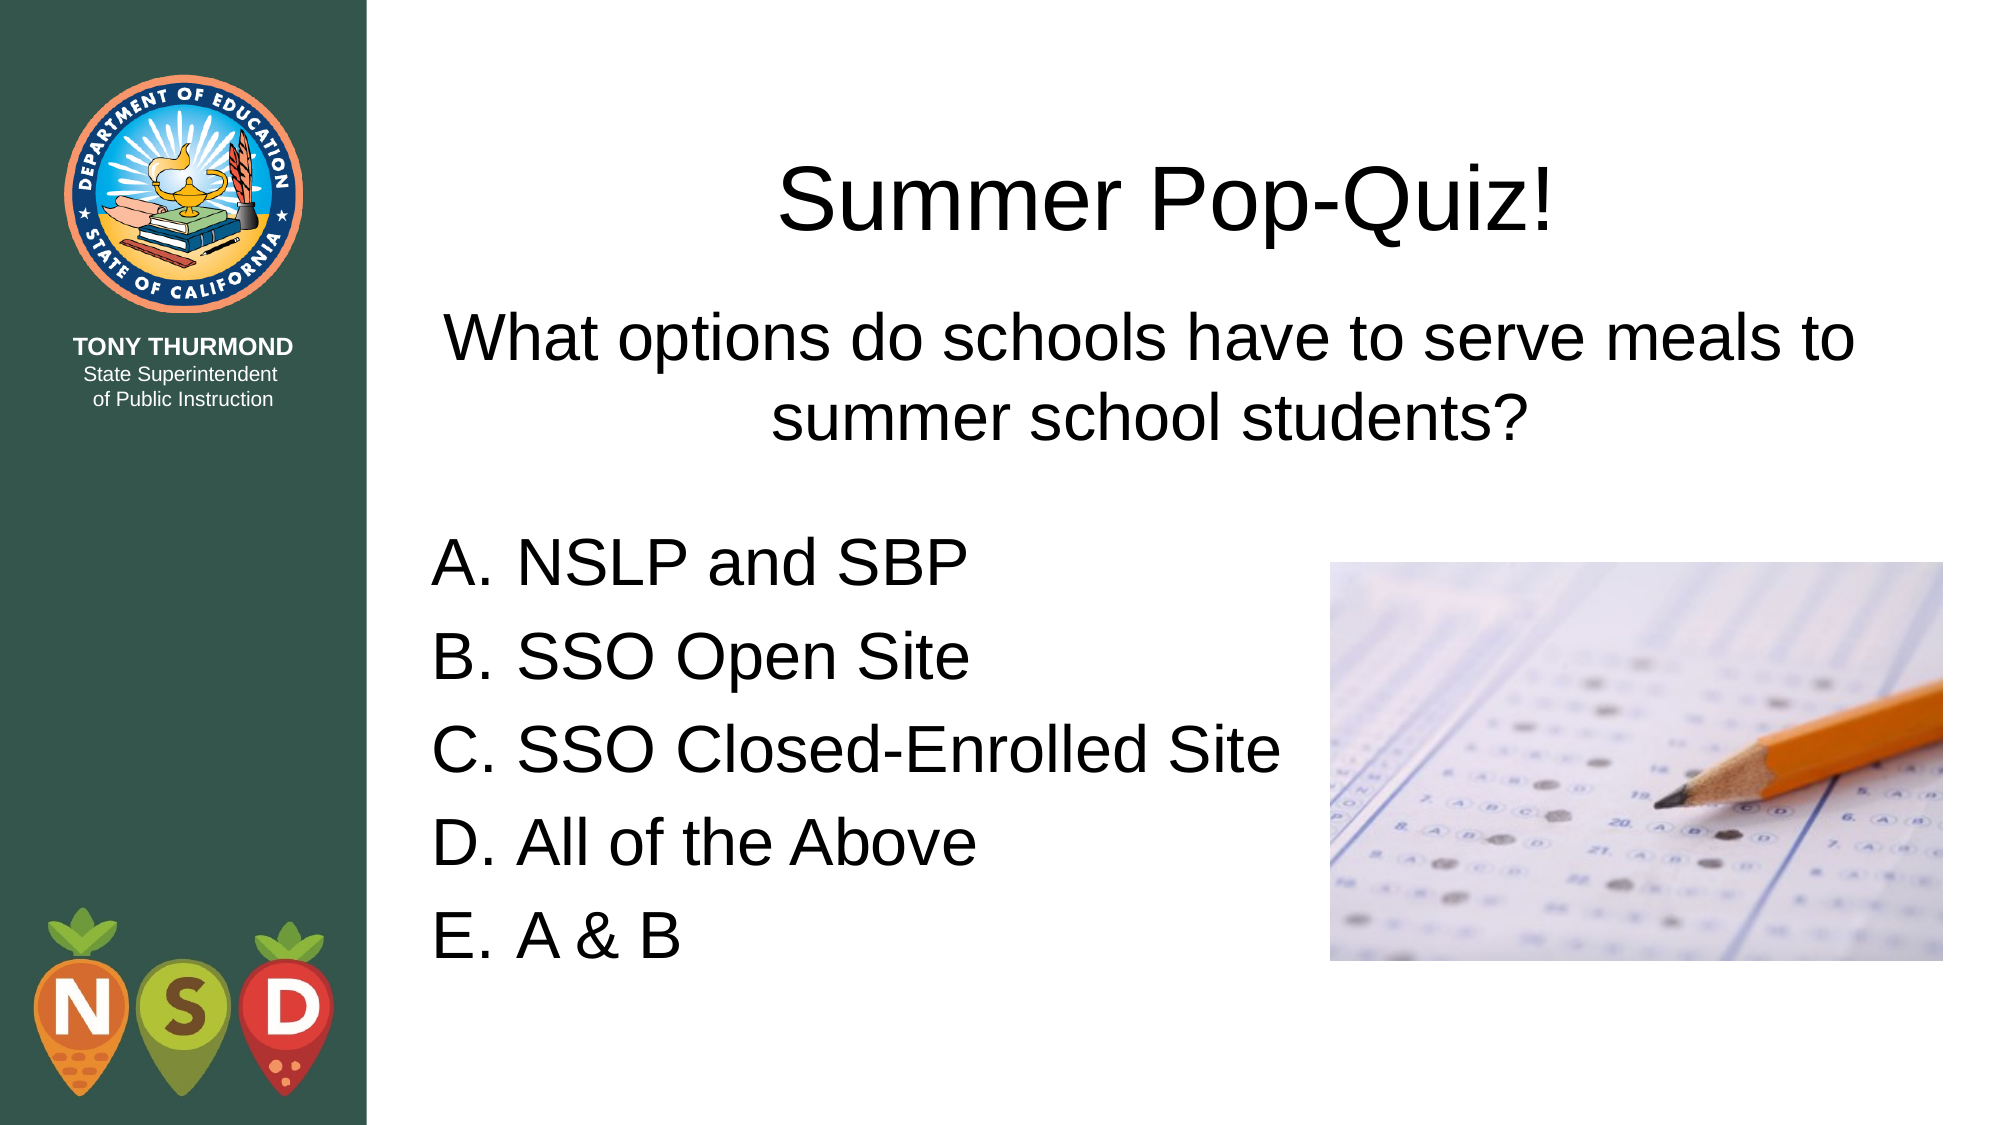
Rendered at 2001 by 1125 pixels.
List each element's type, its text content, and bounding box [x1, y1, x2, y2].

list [1330, 562, 1943, 961]
picture [13, 892, 354, 1108]
picture [64, 74, 303, 313]
list What options do schools have to serve meals to summer school students? NSLP and SBP SSO Open Site SSO Closed-Enrolled Site All of the Above A & B [416, 285, 1886, 961]
title Summer Pop-Quiz! [416, 99, 1917, 288]
